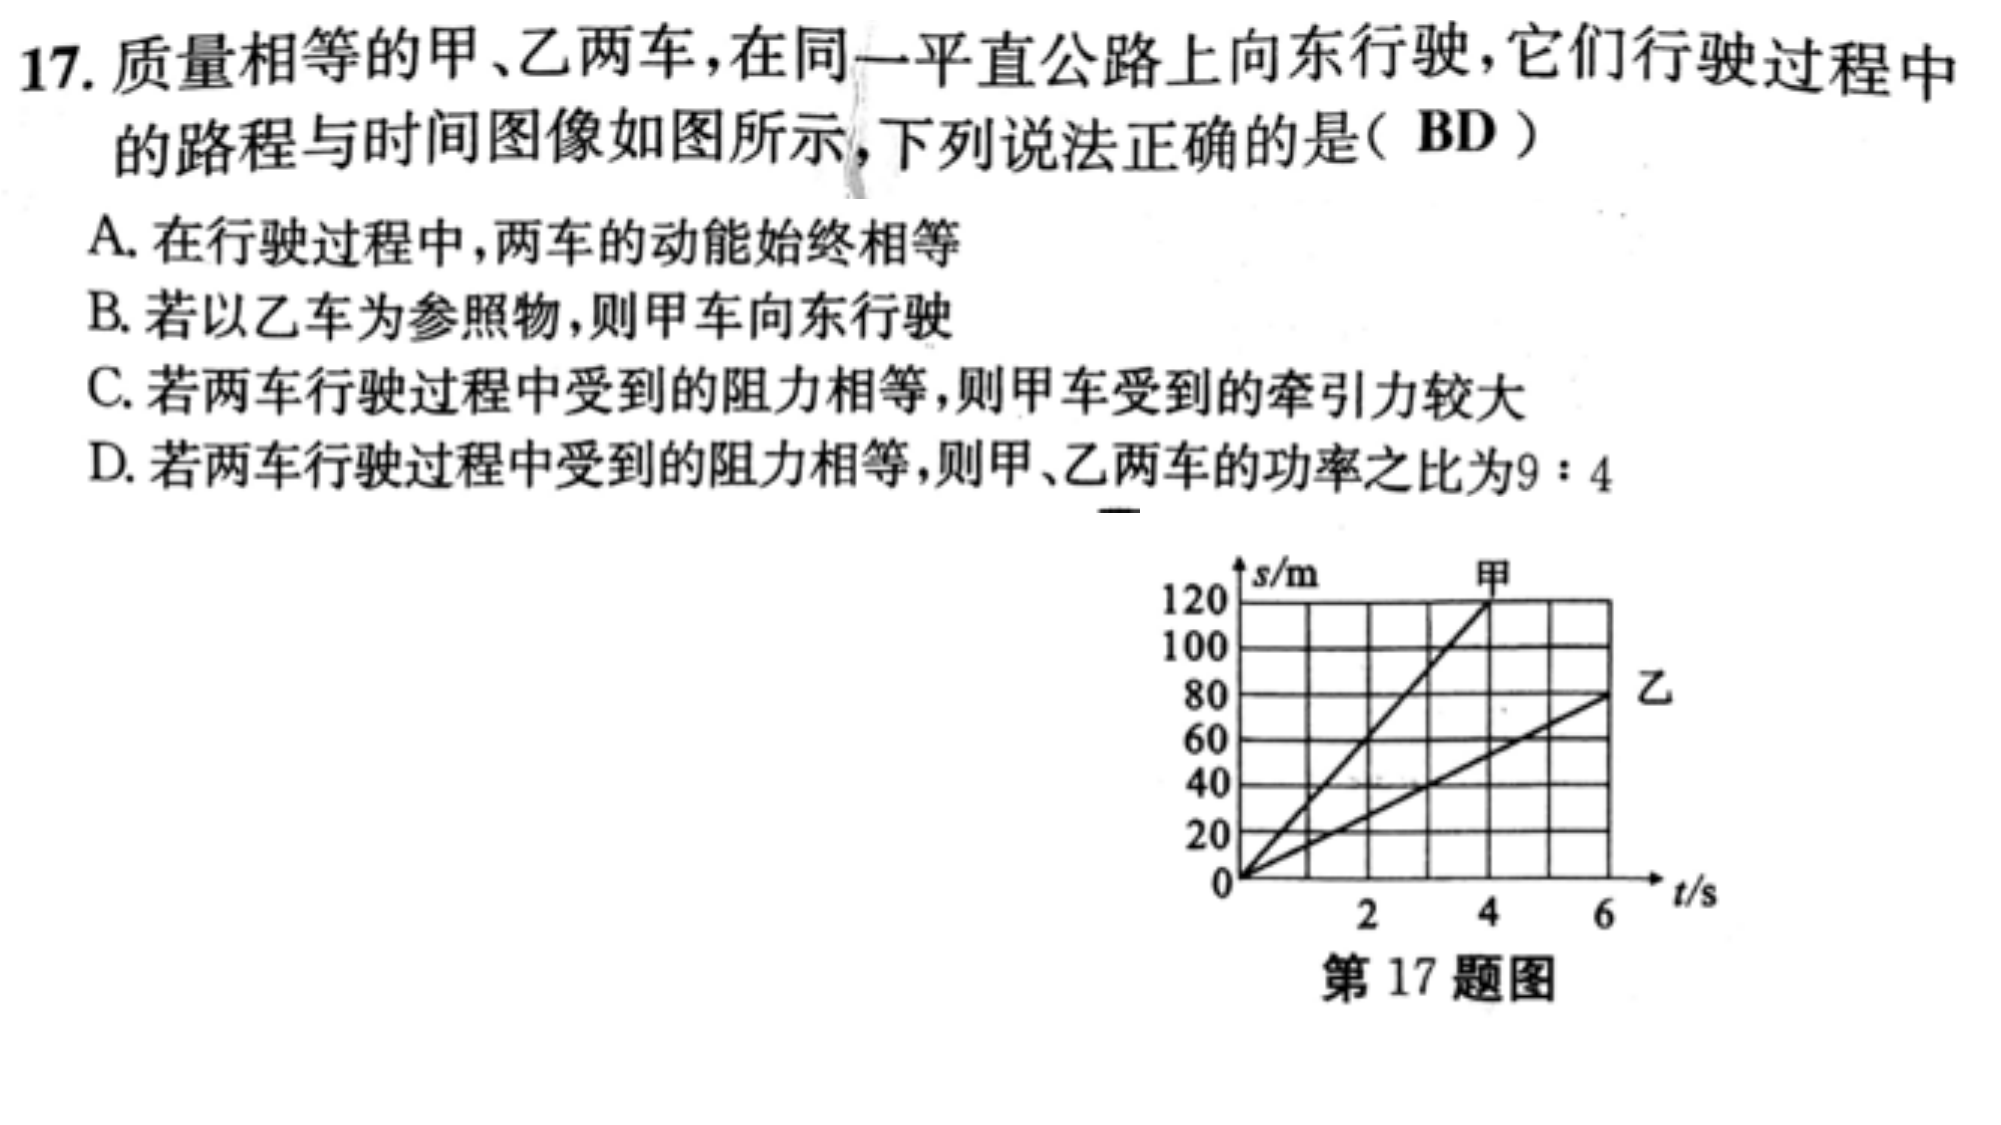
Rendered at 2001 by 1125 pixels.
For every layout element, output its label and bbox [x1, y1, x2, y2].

picture [0, 20, 2000, 1021]
